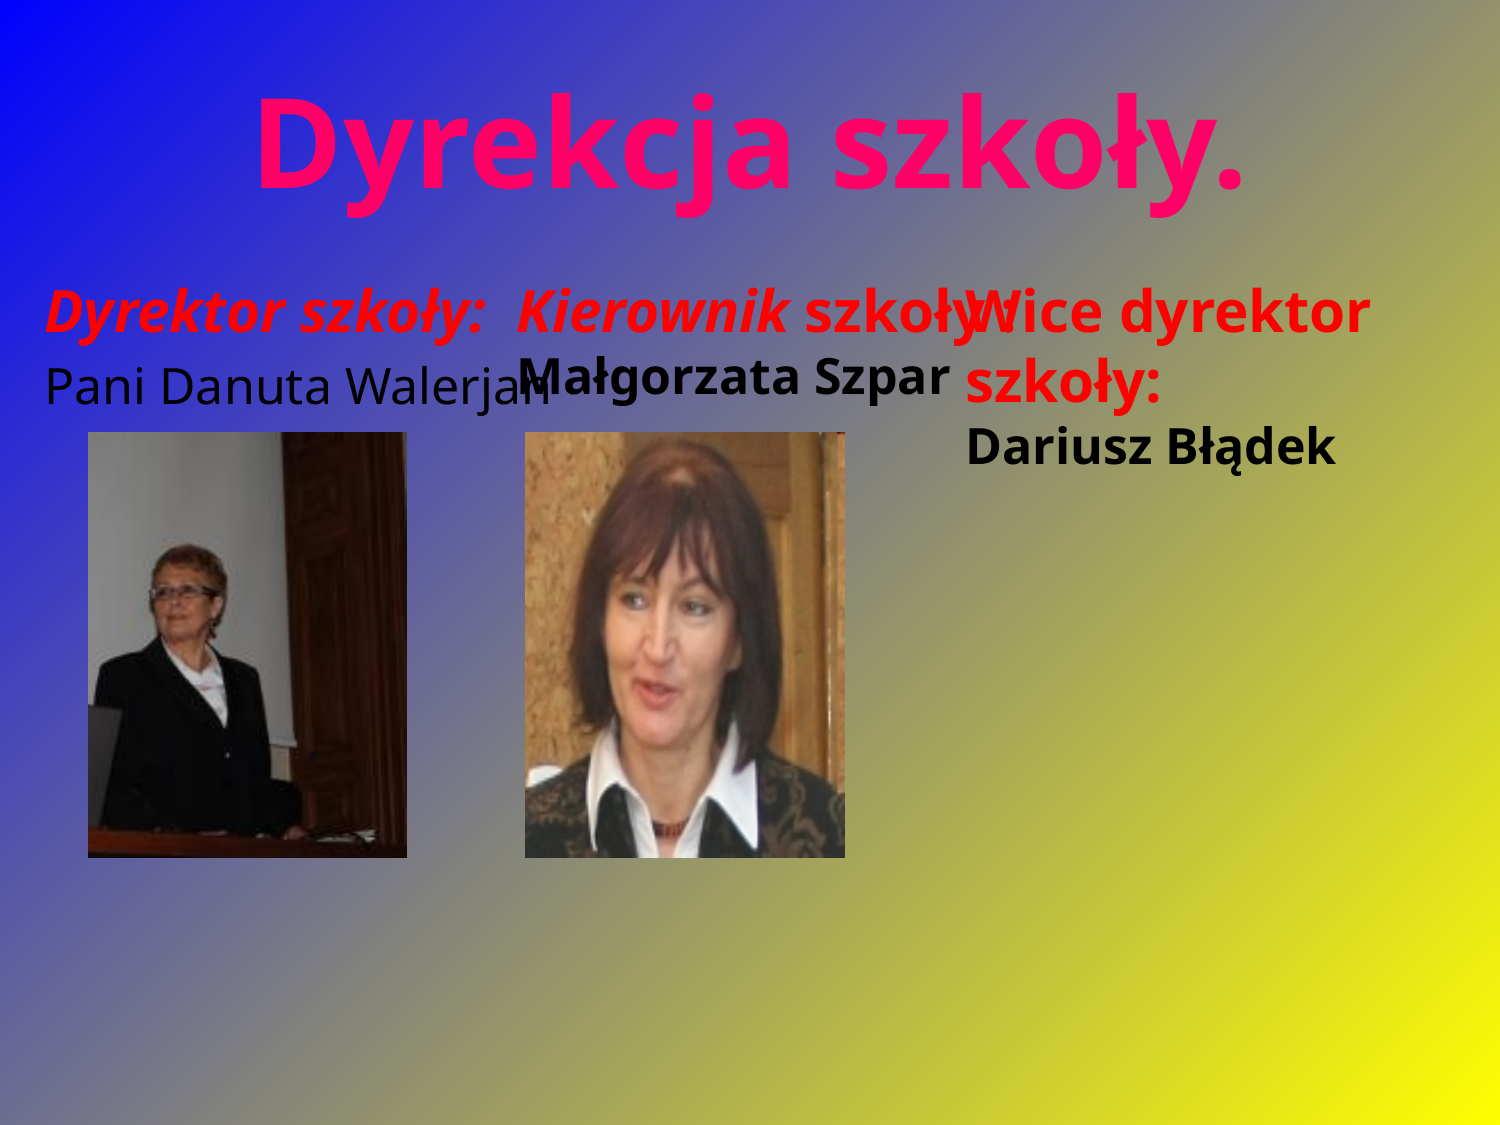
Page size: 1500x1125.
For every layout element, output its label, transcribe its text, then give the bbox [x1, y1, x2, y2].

list Dyrektor szkoły: Pani Danuta Walerjan [29, 266, 670, 1010]
text_box Kierownik szkoły : Małgorzata Szpar [501, 267, 950, 472]
text_box Wice dyrektor szkoły: Dariusz Błądek [950, 267, 1500, 482]
title Dyrekcja szkoły. [74, 44, 1426, 233]
picture [88, 432, 407, 859]
picture [525, 432, 845, 859]
